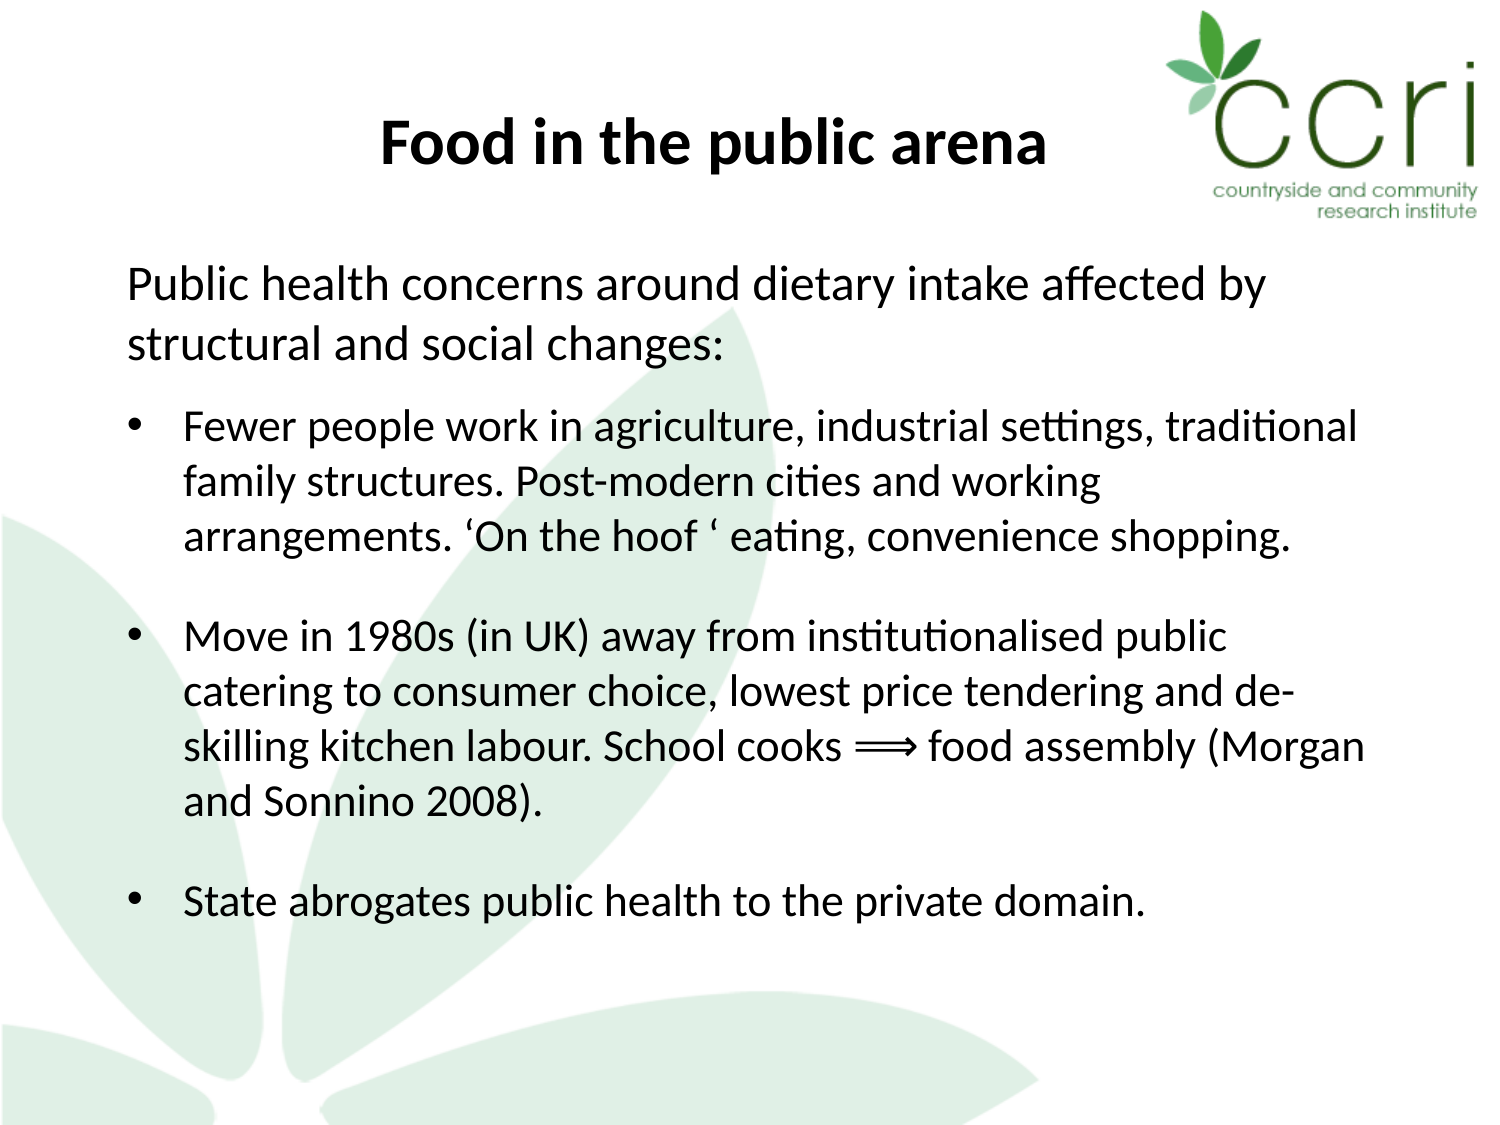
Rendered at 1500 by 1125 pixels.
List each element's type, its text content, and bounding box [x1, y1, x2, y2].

text_box Food in the public arena [253, 90, 1176, 185]
picture [0, 0, 1500, 1125]
text_box Public health concerns around dietary intake affected by structural and social changes: Fewer people work in agriculture, industrial settings, traditional family structures. Post-modern cities and working arrangements. ‘On the hoof ‘ eating, convenience shopping. Move in 1980s (in UK) away from institutionalised public catering to consumer choice, lowest price tendering and de-skilling kitchen labour. School cooks ⟹ food assembly (Morgan and Sonnino 2008). State abrogates public health to the private domain. [112, 243, 1388, 978]
